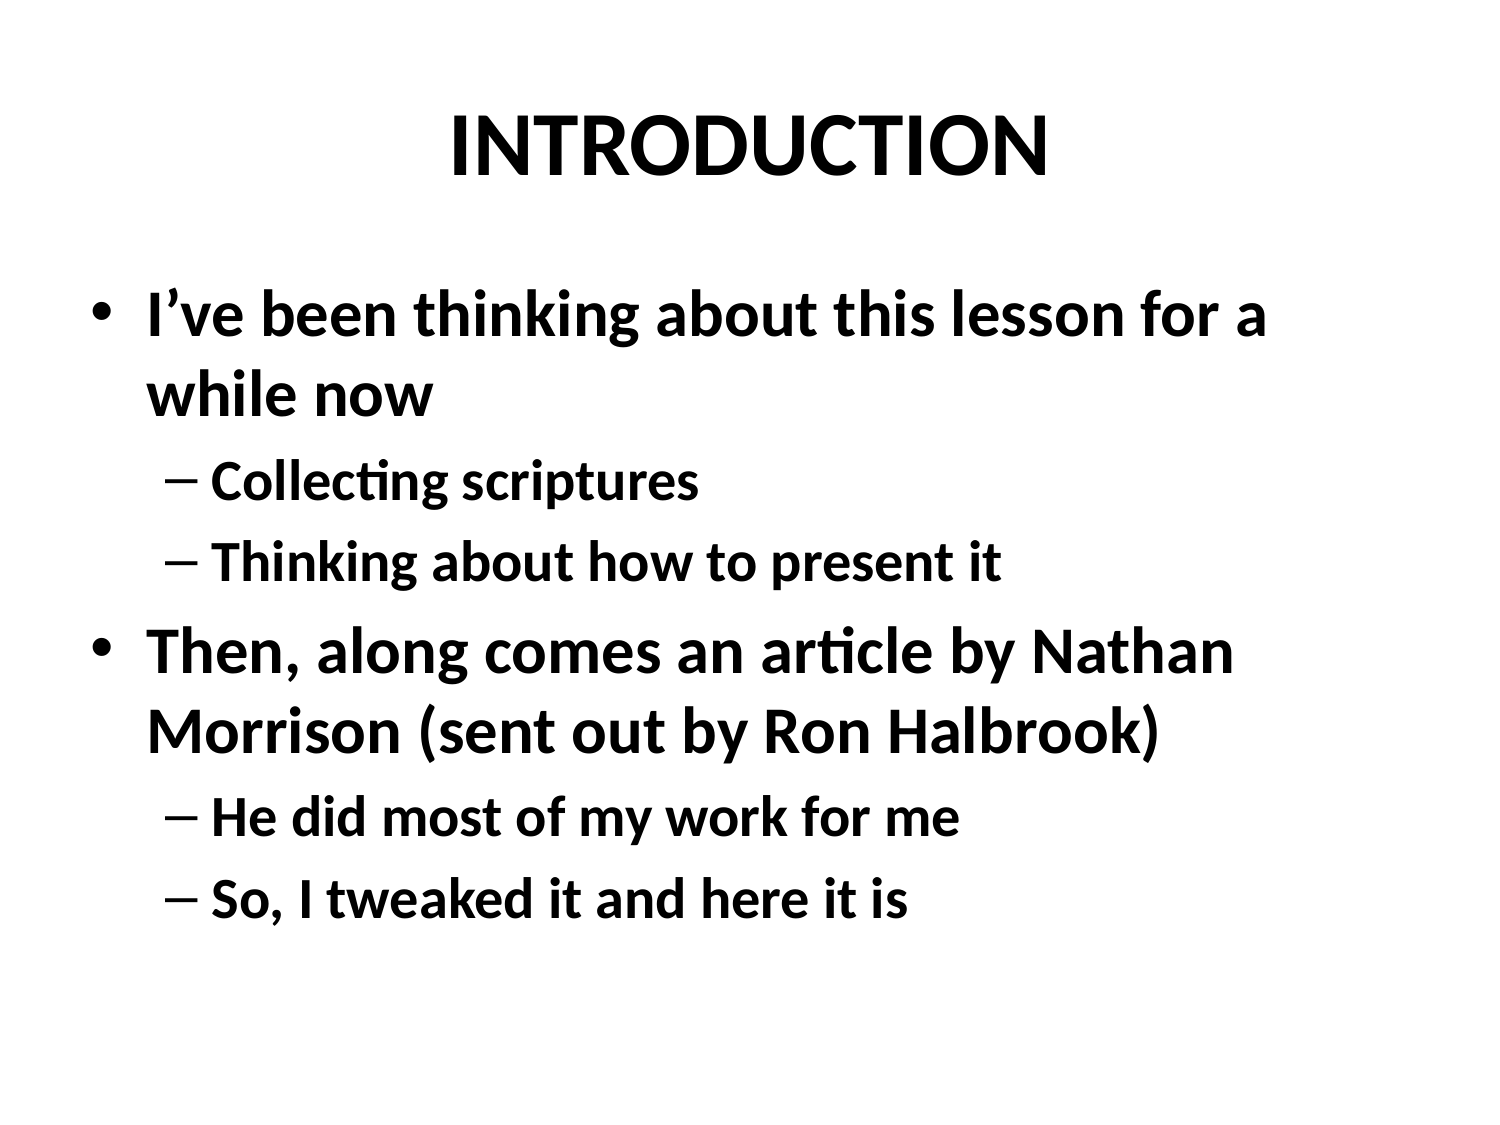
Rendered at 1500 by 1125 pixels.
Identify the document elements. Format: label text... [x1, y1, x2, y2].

list I’ve been thinking about this lesson for a while now Collecting scriptures Thinking about how to present it Then, along comes an article by Nathan Morrison (sent out by Ron Halbrook) He did most of my work for me So, I tweaked it and here it is [75, 262, 1425, 1125]
title INTRODUCTION [75, 45, 1425, 233]
